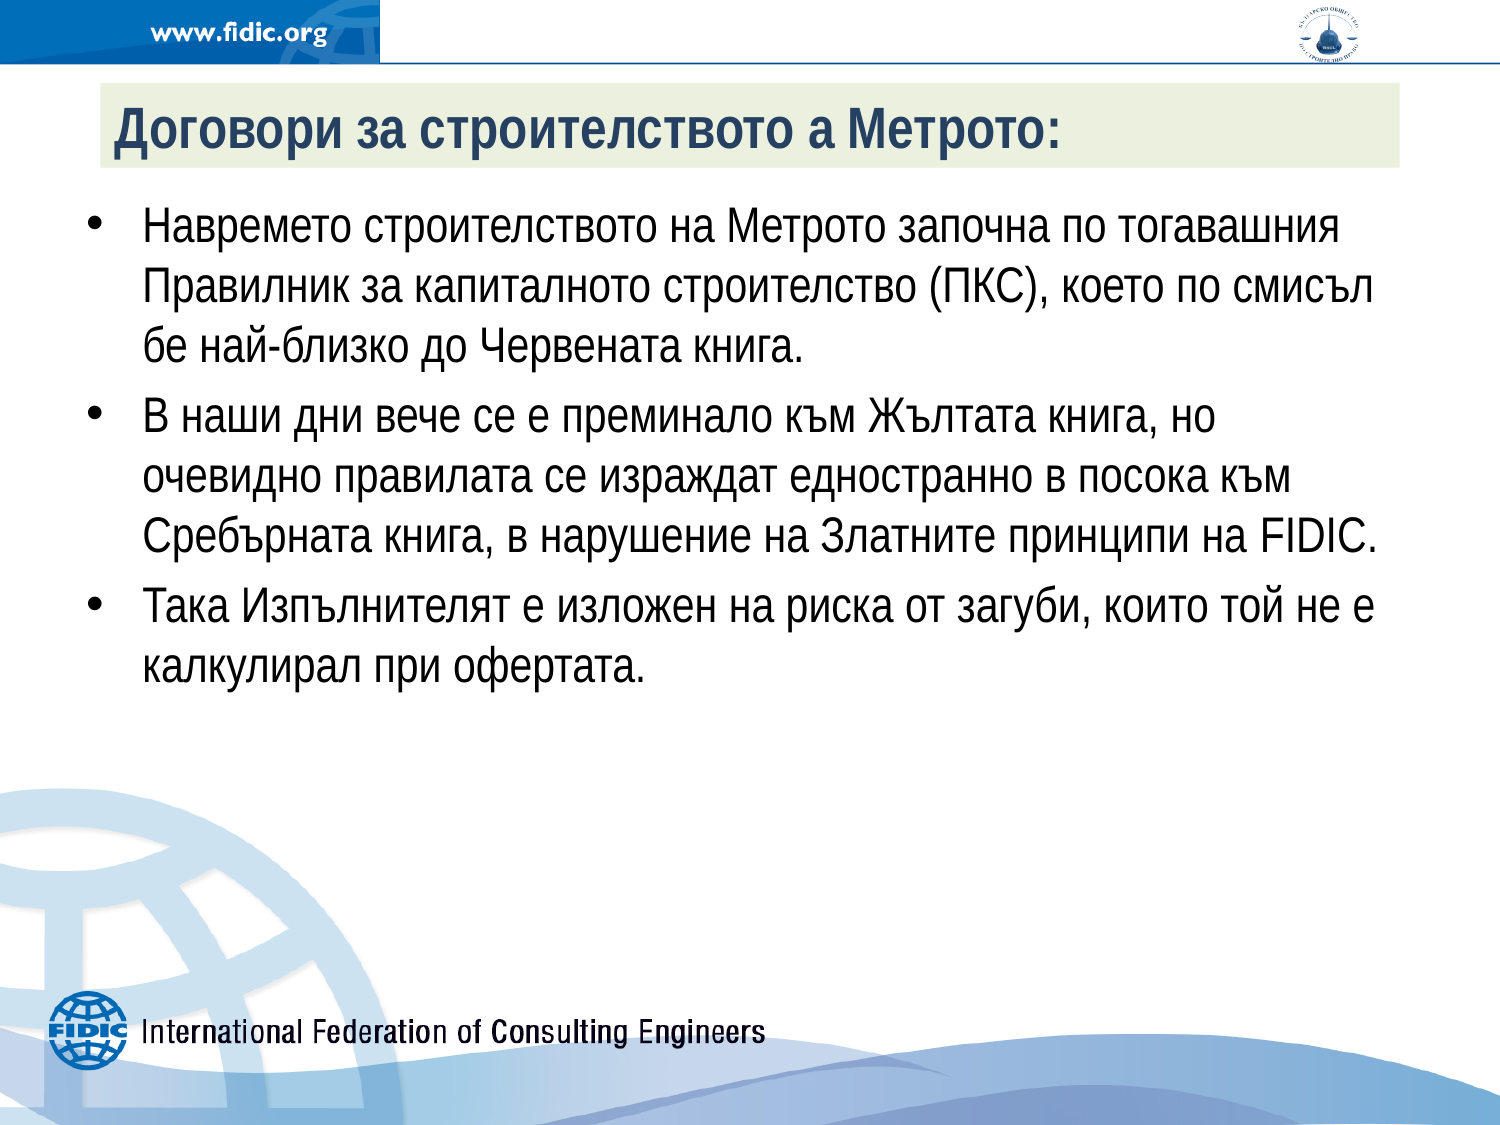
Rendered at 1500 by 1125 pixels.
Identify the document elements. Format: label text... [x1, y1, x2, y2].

list Навремето строителството на Метрото започна по тогавашния Правилник за капиталното строителство (ПКС), което по смисъл бе най-близко до Червената книга. В наши дни вече се е преминало към Жълтата книга, но очевидно правилата се израждат едностранно в посока към Сребърната книга, в нарушение на Златните принципи на FIDIC. Така Изпълнителят е изложен на риска от загуби, които той не е калкулирал при офертата. [70, 184, 1422, 928]
text_box Договори за строителството а Метрото: [100, 82, 1400, 168]
picture [0, 0, 1500, 1125]
